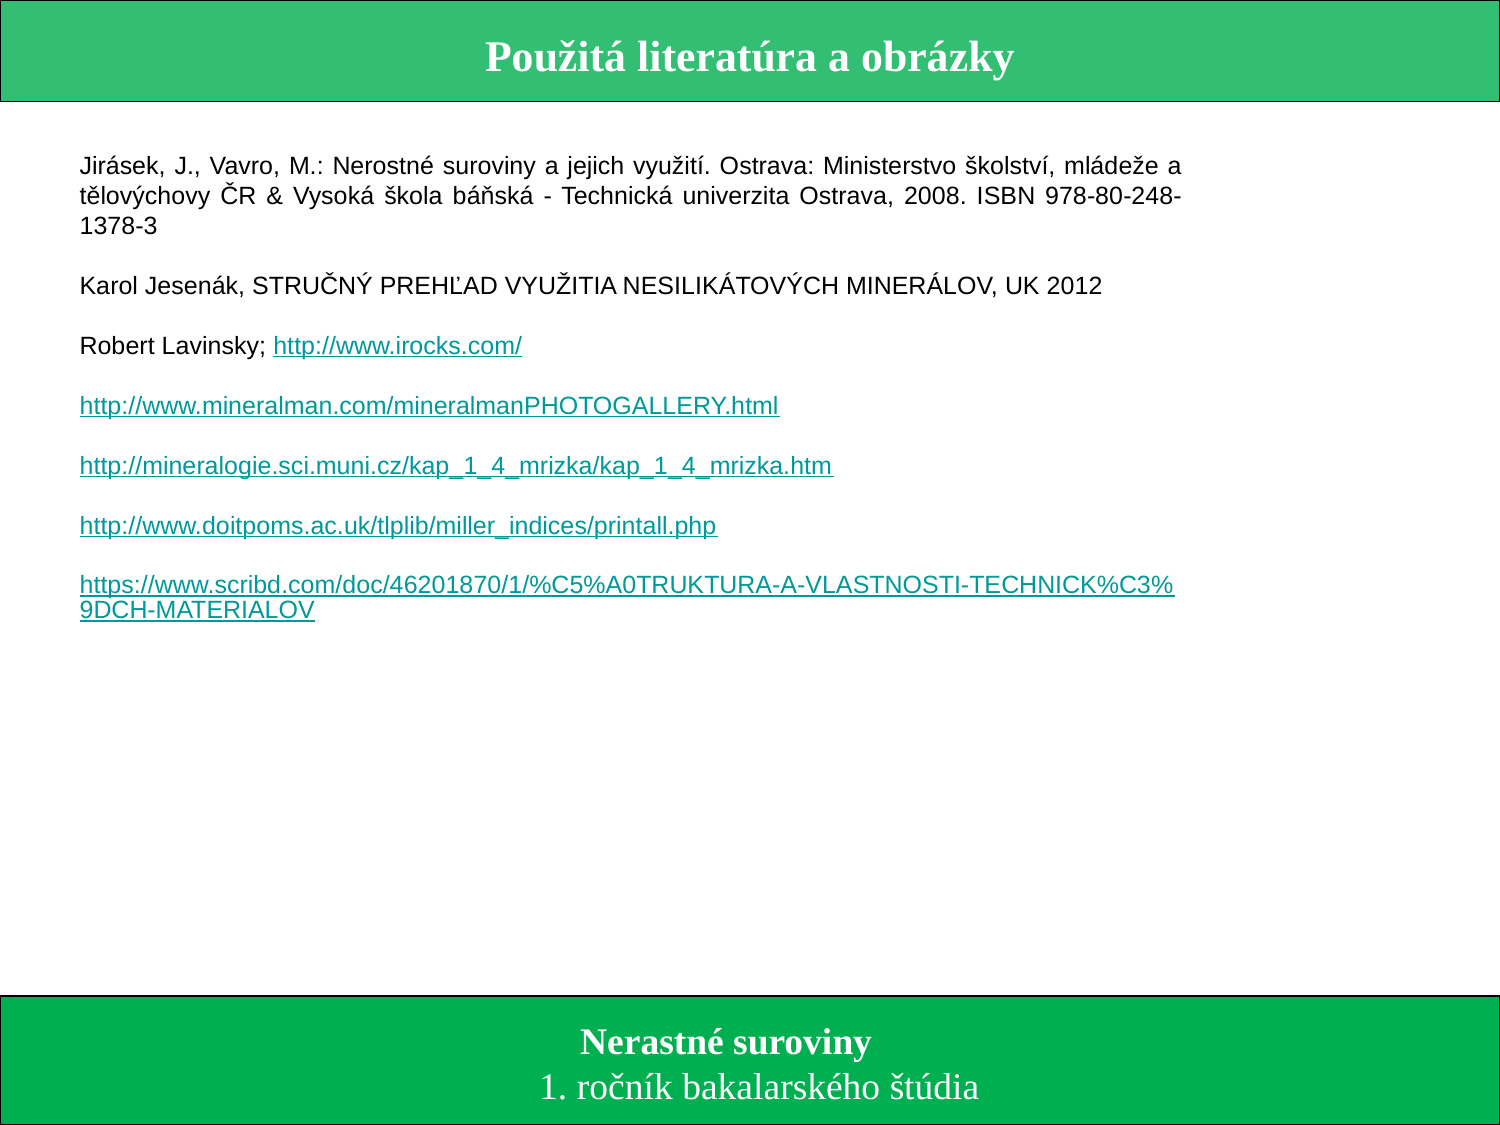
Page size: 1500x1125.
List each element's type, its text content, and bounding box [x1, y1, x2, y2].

text_box Nerastné suroviny 1. ročník bakalarského štúdia [0, 996, 1500, 1125]
text_box Jirásek, J., Vavro, M.: Nerostné suroviny a jejich využití. Ostrava: Ministerstvo školství, mládeže a tělovýchovy ČR & Vysoká škola báňská - Technická univerzita Ostrava, 2008. ISBN 978-80-248-1378-3 Karol Jesenák, STRUČNÝ PREHĽAD VYUŽITIA NESILIKÁTOVÝCH MINERÁLOV, UK 2012 Robert Lavinsky; http://www.irocks.com/ http://www.mineralman.com/mineralmanPHOTOGALLERY.html http://mineralogie.sci.muni.cz/kap_1_4_mrizka/kap_1_4_mrizka.htm http://www.doitpoms.ac.uk/tlplib/miller_indices/printall.php https://www.scribd.com/doc/46201870/1/%C5%A0TRUKTURA-A-VLASTNOSTI-TECHNICK%C3%9DCH-MATERIALOV [64, 112, 1199, 757]
text_box Použitá literatúra a obrázky [0, 0, 1500, 102]
